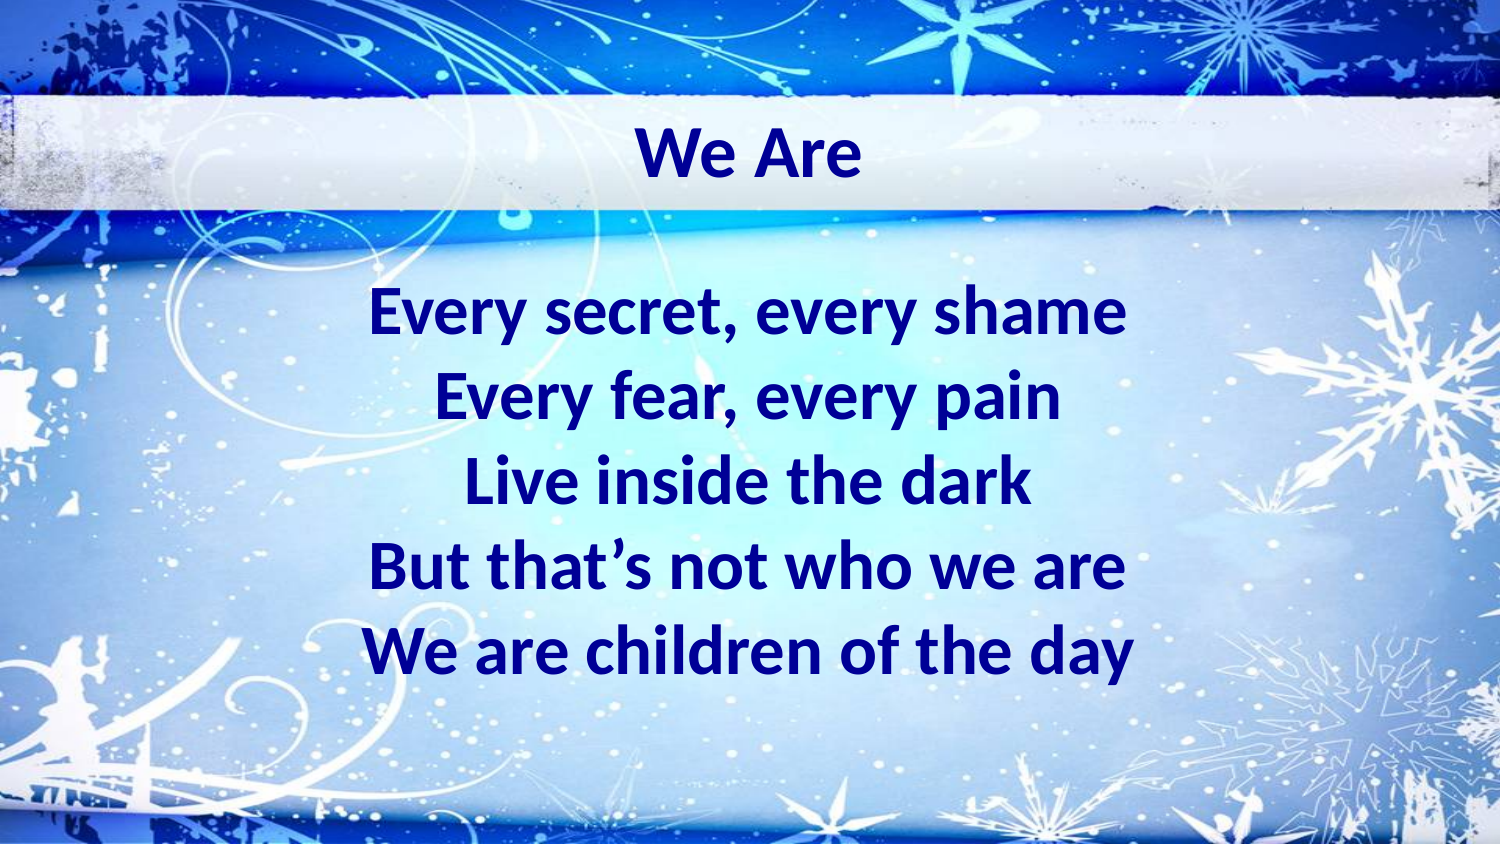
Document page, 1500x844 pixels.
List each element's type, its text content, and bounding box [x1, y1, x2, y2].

text_box We Are [52, 99, 1446, 197]
picture [0, 0, 1500, 844]
text_box Every secret, every shame Every fear, every pain Live inside the dark But that’s not who we are We are children of the day [52, 256, 1446, 647]
